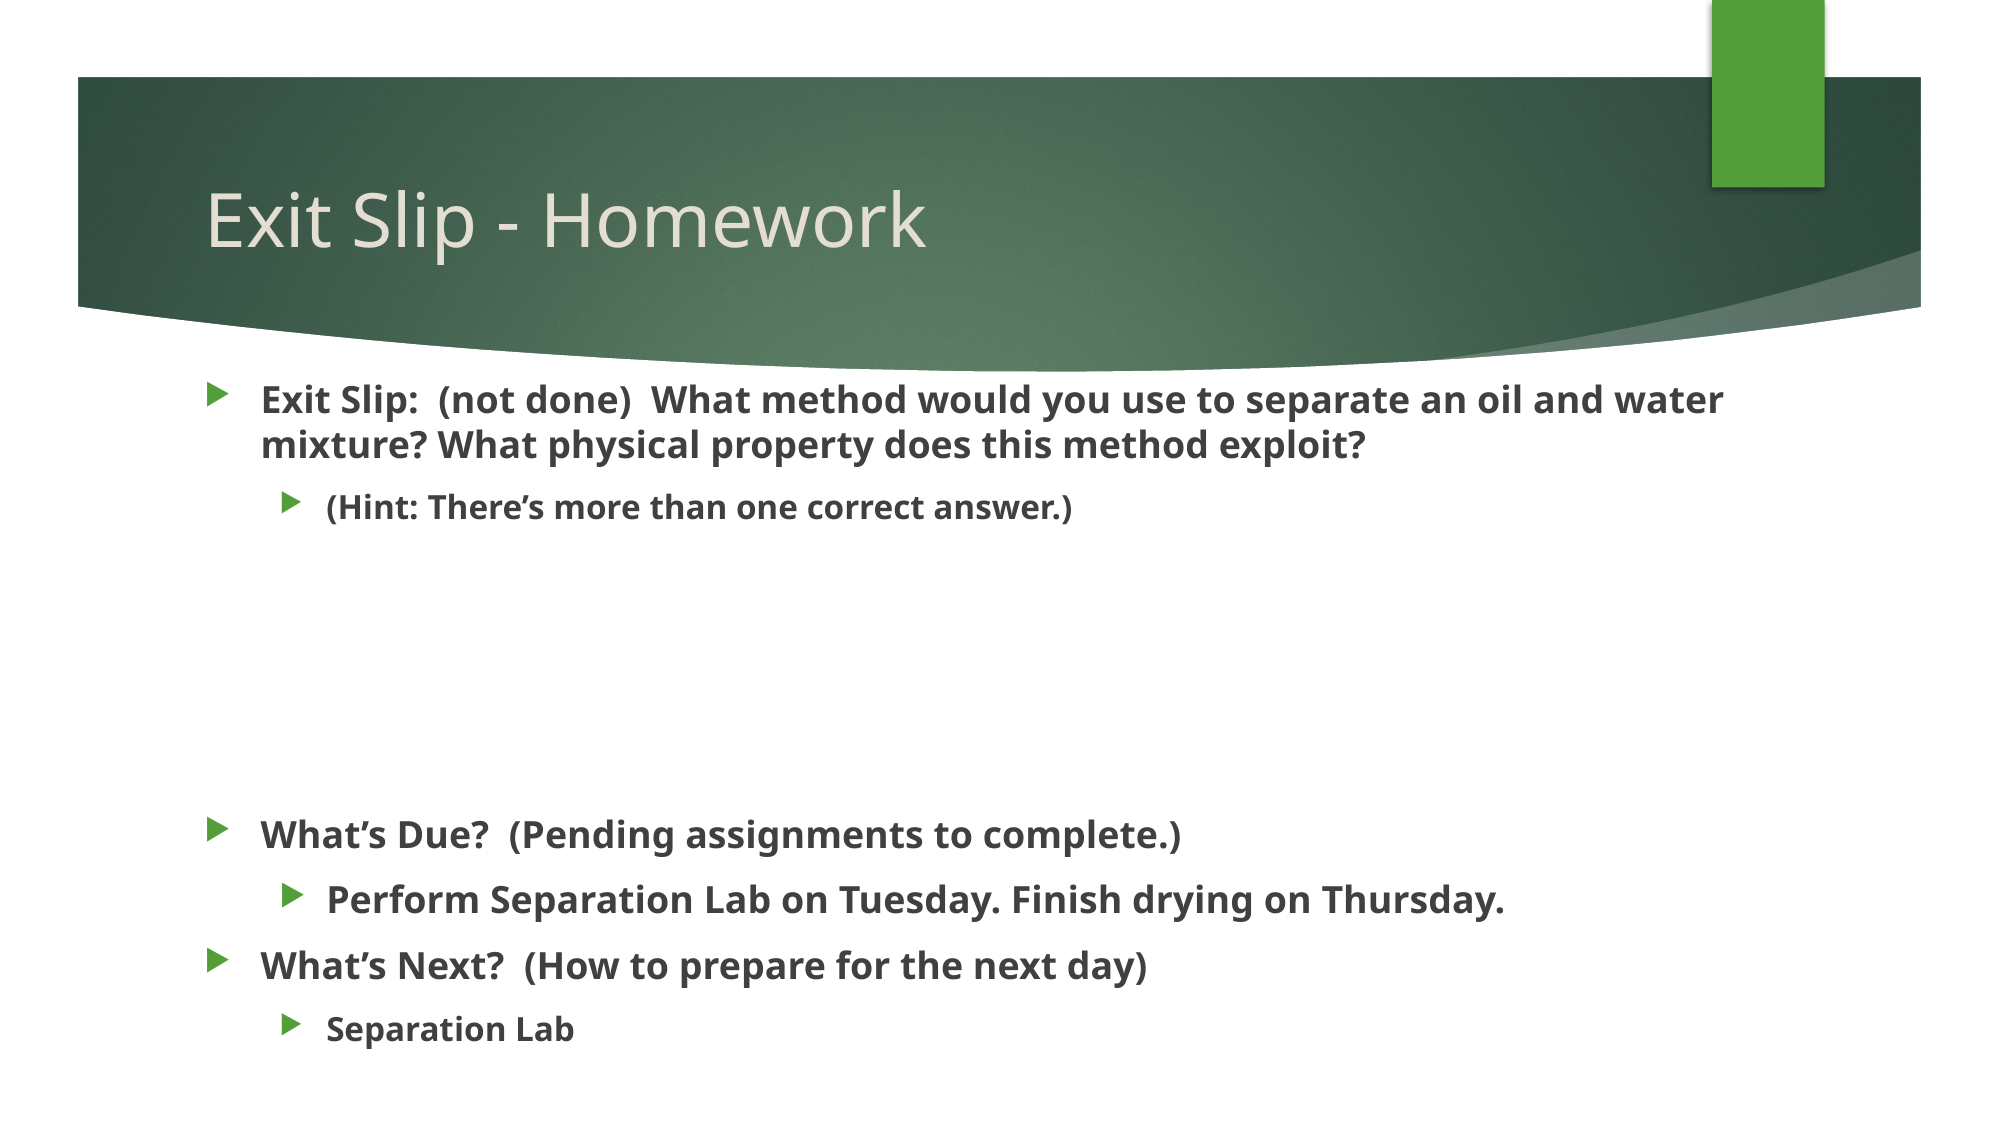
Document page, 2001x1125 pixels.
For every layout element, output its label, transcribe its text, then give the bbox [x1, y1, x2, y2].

title Exit Slip - Homework [189, 159, 1638, 276]
list Exit Slip: (not done) What method would you use to separate an oil and water mixture? What physical property does this method exploit? (Hint: There’s more than one correct answer.) What’s Due? (Pending assignments to complete.) Perform Separation Lab on Tuesday. Finish drying on Thursday. What’s Next? (How to prepare for the next day) Separation Lab [189, 368, 1778, 1078]
